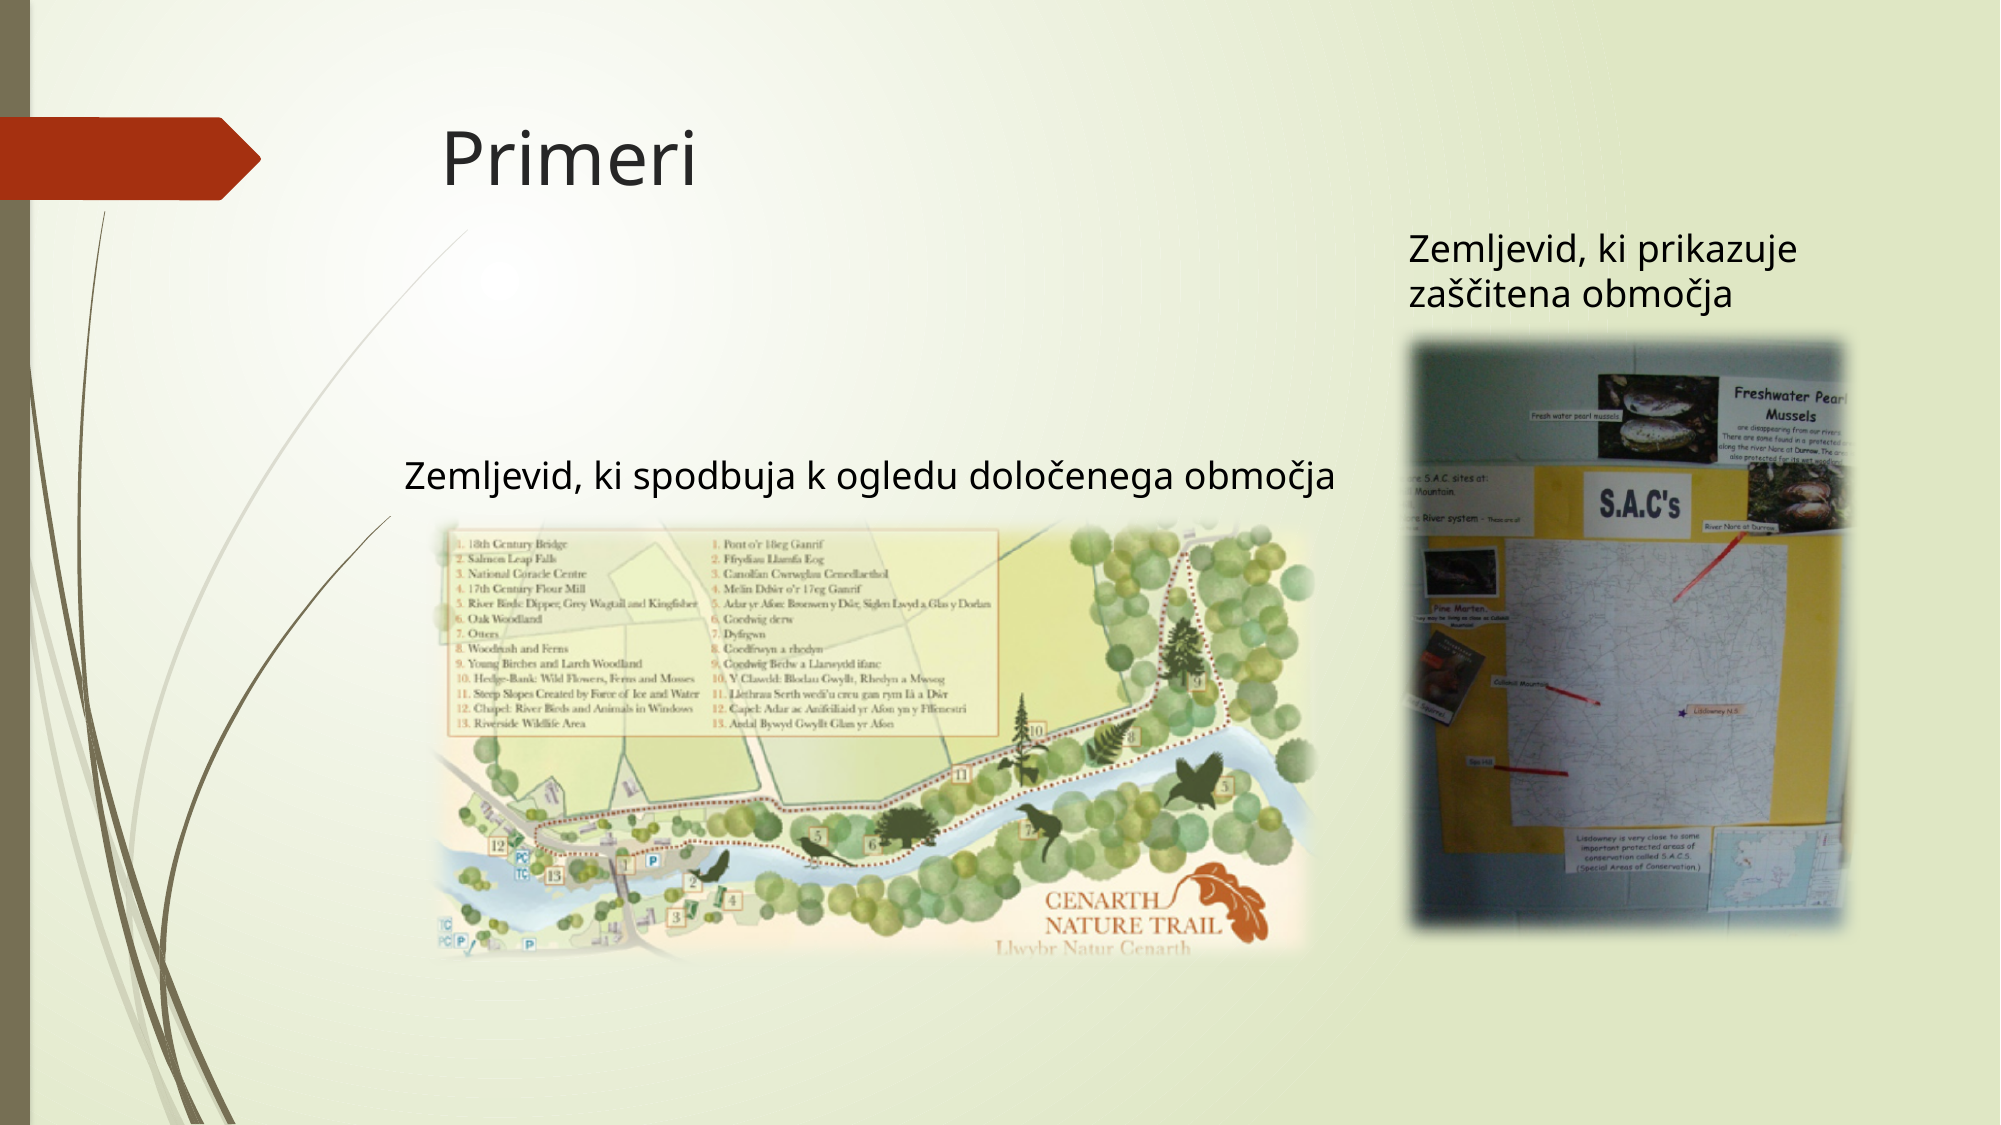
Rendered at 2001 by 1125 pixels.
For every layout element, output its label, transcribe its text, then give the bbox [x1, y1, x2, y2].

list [1393, 323, 1861, 947]
title Primeri [425, 102, 1888, 313]
text_box Zemljevid, ki spodbuja k ogledu določenega območja [389, 444, 1353, 505]
picture [425, 514, 1324, 967]
text_box Zemljevid, ki prikazuje zaščitena območja [1393, 217, 1888, 323]
